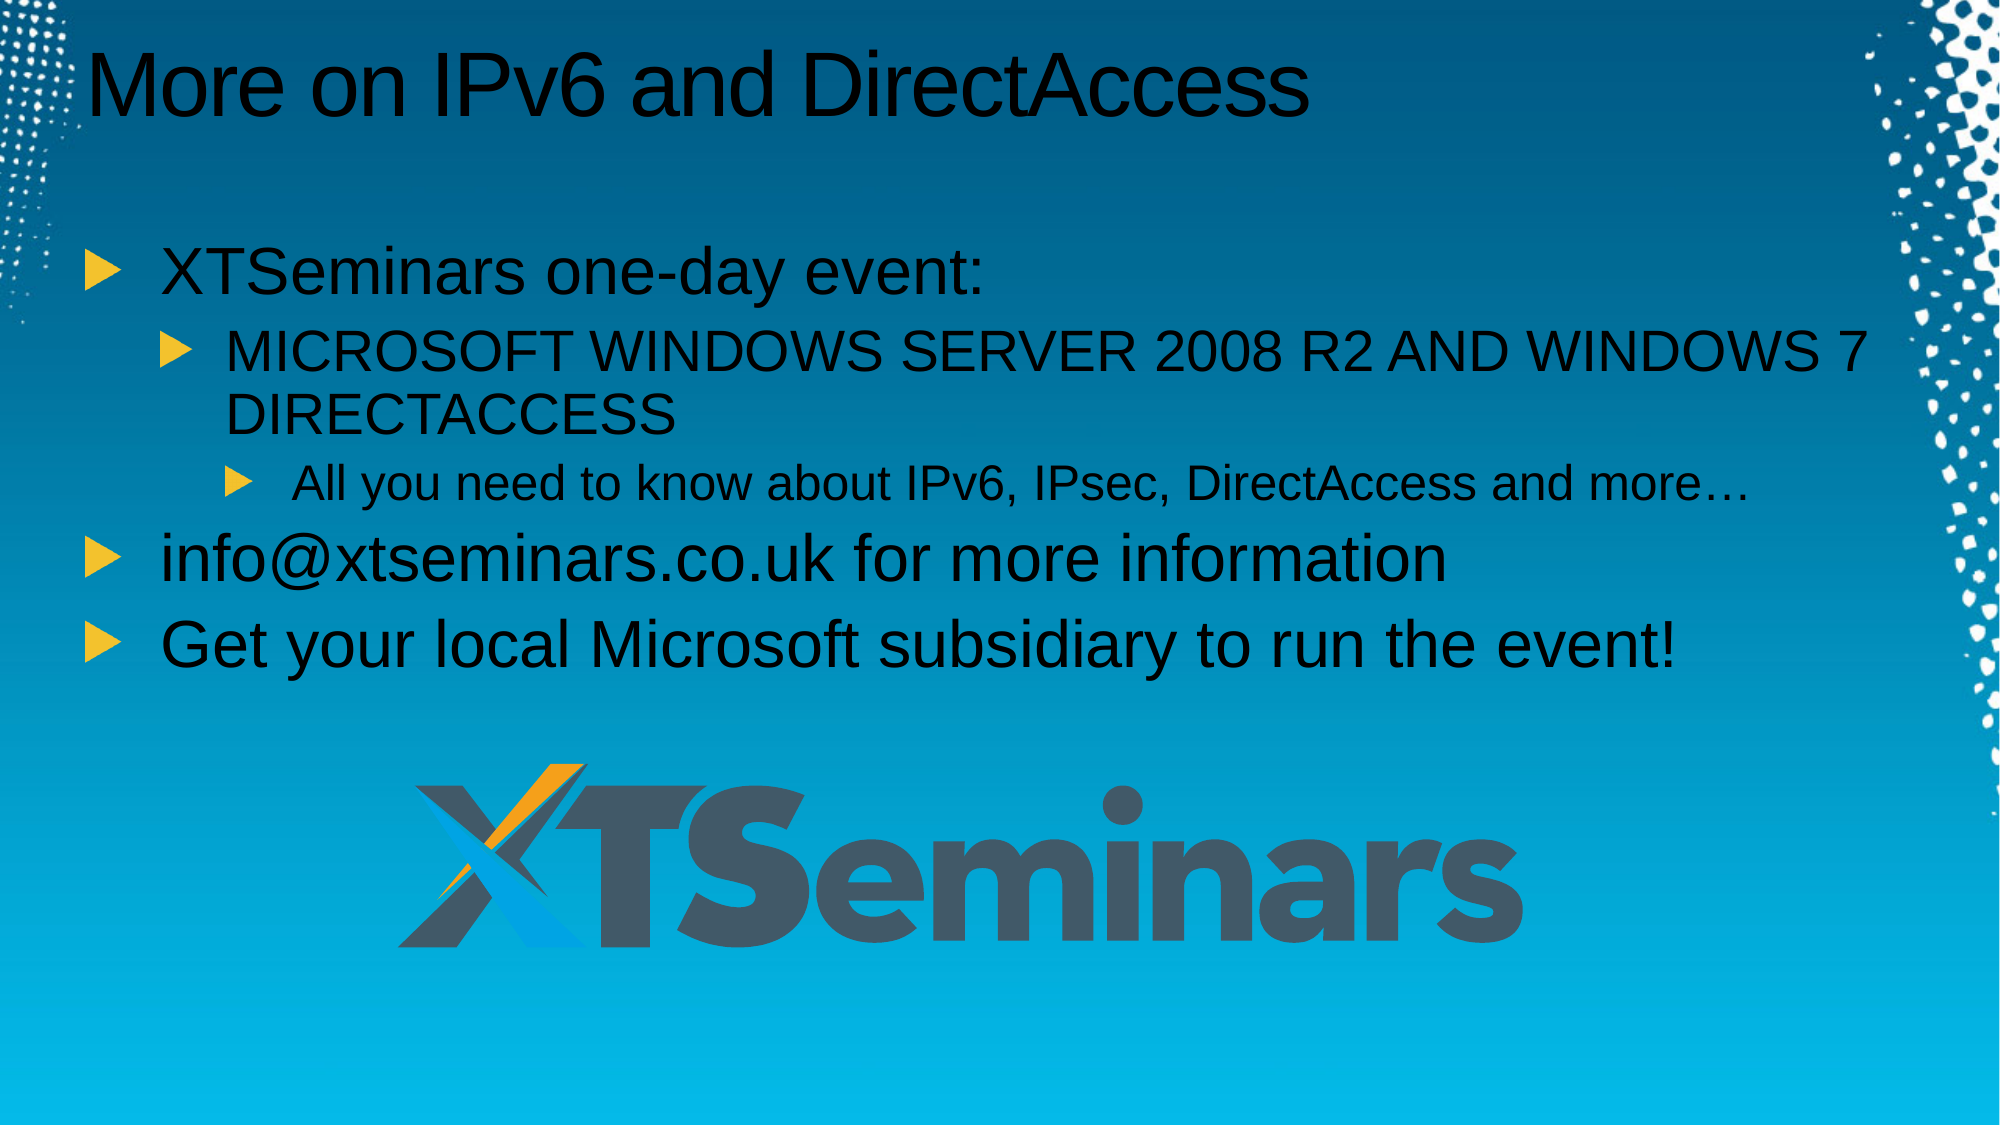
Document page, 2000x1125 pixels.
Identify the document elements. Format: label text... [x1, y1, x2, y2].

picture [1958, 445, 1968, 460]
picture [1969, 625, 1985, 642]
picture [1439, 562, 1443, 580]
picture [1929, 27, 1945, 45]
picture [11, 55, 21, 64]
picture [42, 31, 53, 39]
picture [699, 633, 703, 666]
picture [453, 632, 482, 666]
picture [286, 562, 301, 576]
picture [1946, 525, 1956, 533]
picture [450, 865, 470, 886]
picture [1942, 465, 1958, 483]
picture [1642, 625, 1657, 666]
picture [1666, 622, 1670, 653]
picture [790, 562, 795, 580]
picture [1260, 840, 1354, 942]
picture [1915, 109, 1924, 119]
picture [1898, 188, 1912, 198]
picture [1162, 562, 1166, 580]
picture [18, 0, 29, 6]
picture [843, 625, 858, 666]
picture [1988, 691, 2000, 709]
picture [596, 622, 638, 666]
picture [1972, 570, 1986, 583]
picture [1128, 633, 1132, 666]
picture [1219, 632, 1248, 666]
picture [17, 129, 23, 136]
picture [1968, 481, 1978, 492]
picture [679, 562, 705, 580]
picture [1955, 557, 1965, 573]
picture [1609, 633, 1613, 666]
picture [1367, 840, 1441, 940]
picture [1108, 842, 1138, 940]
picture [1889, 152, 1901, 166]
picture [1570, 632, 1599, 666]
picture [54, 76, 60, 83]
picture [1993, 321, 2000, 339]
picture [807, 562, 831, 580]
picture [678, 786, 808, 947]
picture [424, 562, 453, 580]
picture [1980, 460, 1987, 469]
picture [876, 562, 905, 580]
picture [203, 562, 207, 580]
picture [1935, 431, 1946, 449]
picture [1535, 633, 1564, 666]
picture [664, 632, 690, 666]
picture [1320, 633, 1324, 666]
picture [790, 632, 819, 666]
picture [33, 116, 40, 124]
picture [1926, 344, 1939, 358]
picture [165, 622, 206, 666]
picture [483, 562, 487, 580]
picture [288, 633, 317, 680]
picture [16, 22, 23, 34]
picture [1991, 637, 2000, 652]
picture [31, 131, 37, 138]
picture [33, 88, 42, 97]
picture [55, 62, 62, 69]
picture [1942, 269, 1953, 276]
picture [1378, 562, 1407, 580]
picture [43, 42, 49, 53]
picture [1060, 620, 1065, 666]
picture [628, 562, 654, 580]
picture [38, 74, 47, 80]
picture [1919, 367, 1930, 378]
picture [1193, 562, 1222, 580]
picture [1988, 547, 2000, 561]
picture [1994, 382, 2000, 391]
picture [1914, 164, 1923, 177]
picture [3, 10, 11, 18]
picture [30, 14, 40, 23]
picture [1946, 155, 1961, 167]
picture [6, 97, 12, 105]
picture [1276, 633, 1280, 666]
picture [1922, 200, 1934, 207]
picture [399, 633, 403, 666]
list XTSeminars one-day event: MICROSOFT WINDOWS SERVER 2008 R2 AND WINDOWS 7 DIRECTACCESS All you need to know about IPv6, IPsec, DirectAccess and more… info@xtseminars.co.uk for more information Get your local Microsoft subsidiary to run the event! [85, 237, 1914, 562]
picture [251, 625, 266, 666]
picture [26, 57, 34, 68]
picture [1892, 212, 1902, 216]
picture [756, 633, 782, 666]
picture [934, 840, 1093, 940]
picture [33, 0, 42, 10]
picture [1953, 301, 1962, 312]
picture [1347, 562, 1358, 580]
picture [1418, 632, 1435, 666]
title More on IPv6 and DirectAccess [85, 37, 1914, 138]
picture [1914, 274, 1920, 291]
picture [1308, 562, 1324, 580]
picture [490, 632, 516, 666]
picture [1972, 312, 1985, 322]
picture [1911, 223, 1918, 230]
picture [1984, 349, 1992, 357]
picture [1991, 747, 2000, 765]
picture [1275, 562, 1279, 580]
picture [1921, 0, 1934, 8]
picture [58, 32, 66, 41]
picture [1329, 562, 1340, 580]
picture [18, 13, 26, 19]
picture [555, 562, 559, 580]
picture [274, 562, 317, 589]
picture [1935, 379, 1948, 391]
picture [1409, 620, 1414, 666]
picture [1995, 582, 2000, 595]
picture [86, 250, 119, 289]
picture [86, 537, 119, 576]
picture [1983, 404, 1992, 414]
picture [989, 633, 1015, 666]
picture [713, 562, 742, 580]
picture [0, 24, 9, 33]
picture [770, 562, 787, 580]
picture [339, 562, 365, 580]
picture [568, 562, 584, 580]
picture [1950, 359, 1960, 366]
picture [1935, 0, 2000, 306]
picture [1952, 502, 1967, 516]
picture [323, 632, 352, 666]
picture [47, 0, 57, 10]
picture [1387, 625, 1402, 666]
picture [1038, 632, 1057, 666]
picture [234, 562, 263, 580]
picture [1104, 786, 1142, 824]
picture [1439, 840, 1522, 942]
picture [1948, 413, 1958, 424]
picture [1955, 246, 1965, 256]
picture [417, 764, 582, 848]
picture [1335, 633, 1339, 666]
picture [1914, 308, 1929, 326]
picture [24, 72, 32, 79]
picture [975, 562, 979, 580]
picture [1146, 633, 1175, 680]
picture [383, 633, 387, 666]
picture [1920, 257, 1932, 264]
picture [589, 562, 600, 580]
picture [1925, 141, 1935, 155]
picture [0, 155, 5, 163]
picture [1009, 562, 1038, 580]
picture [41, 59, 48, 67]
picture [1068, 562, 1097, 580]
picture [1970, 426, 1980, 436]
picture [860, 562, 864, 580]
picture [34, 101, 43, 111]
picture [1930, 291, 1941, 297]
picture [307, 562, 327, 576]
picture [226, 467, 250, 495]
picture [219, 562, 223, 580]
picture [1990, 492, 2000, 505]
picture [1444, 632, 1473, 666]
picture [523, 632, 555, 666]
picture [963, 632, 981, 666]
picture [1963, 535, 1977, 550]
picture [1178, 562, 1182, 580]
picture [1941, 324, 1952, 332]
picture [16, 143, 21, 151]
picture [374, 562, 385, 580]
picture [1344, 632, 1361, 666]
picture [13, 41, 25, 49]
picture [216, 632, 245, 666]
picture [1981, 604, 2000, 620]
picture [9, 84, 15, 91]
picture [1957, 187, 1971, 200]
picture [400, 874, 491, 947]
picture [1928, 399, 1939, 415]
picture [1925, 87, 1941, 99]
picture [817, 840, 923, 942]
picture [1974, 683, 1985, 694]
picture [1935, 177, 1945, 189]
picture [558, 786, 704, 947]
picture [825, 620, 840, 666]
picture [1198, 625, 1213, 666]
picture [1945, 213, 1955, 220]
picture [1500, 632, 1529, 666]
picture [1963, 278, 1976, 291]
picture [1618, 632, 1635, 666]
picture [1992, 438, 2000, 448]
picture [719, 632, 748, 666]
picture [29, 27, 38, 38]
picture [1979, 657, 1995, 676]
picture [1938, 122, 1950, 133]
picture [954, 620, 959, 666]
picture [1153, 840, 1251, 940]
picture [86, 622, 119, 661]
picture [1960, 392, 1970, 403]
picture [28, 42, 36, 53]
picture [362, 633, 379, 666]
picture [10, 69, 17, 78]
picture [0, 40, 9, 45]
picture [938, 633, 942, 666]
picture [1978, 517, 1987, 527]
picture [1982, 714, 1993, 729]
picture [496, 768, 584, 889]
picture [1299, 633, 1316, 666]
picture [56, 47, 64, 55]
picture [1963, 335, 1972, 344]
picture [1932, 235, 1943, 241]
picture [1089, 632, 1121, 666]
picture [882, 633, 908, 666]
picture [161, 332, 190, 366]
picture [391, 562, 417, 580]
picture [1973, 368, 1982, 380]
picture [1963, 589, 1976, 607]
picture [917, 633, 934, 666]
picture [45, 16, 55, 24]
